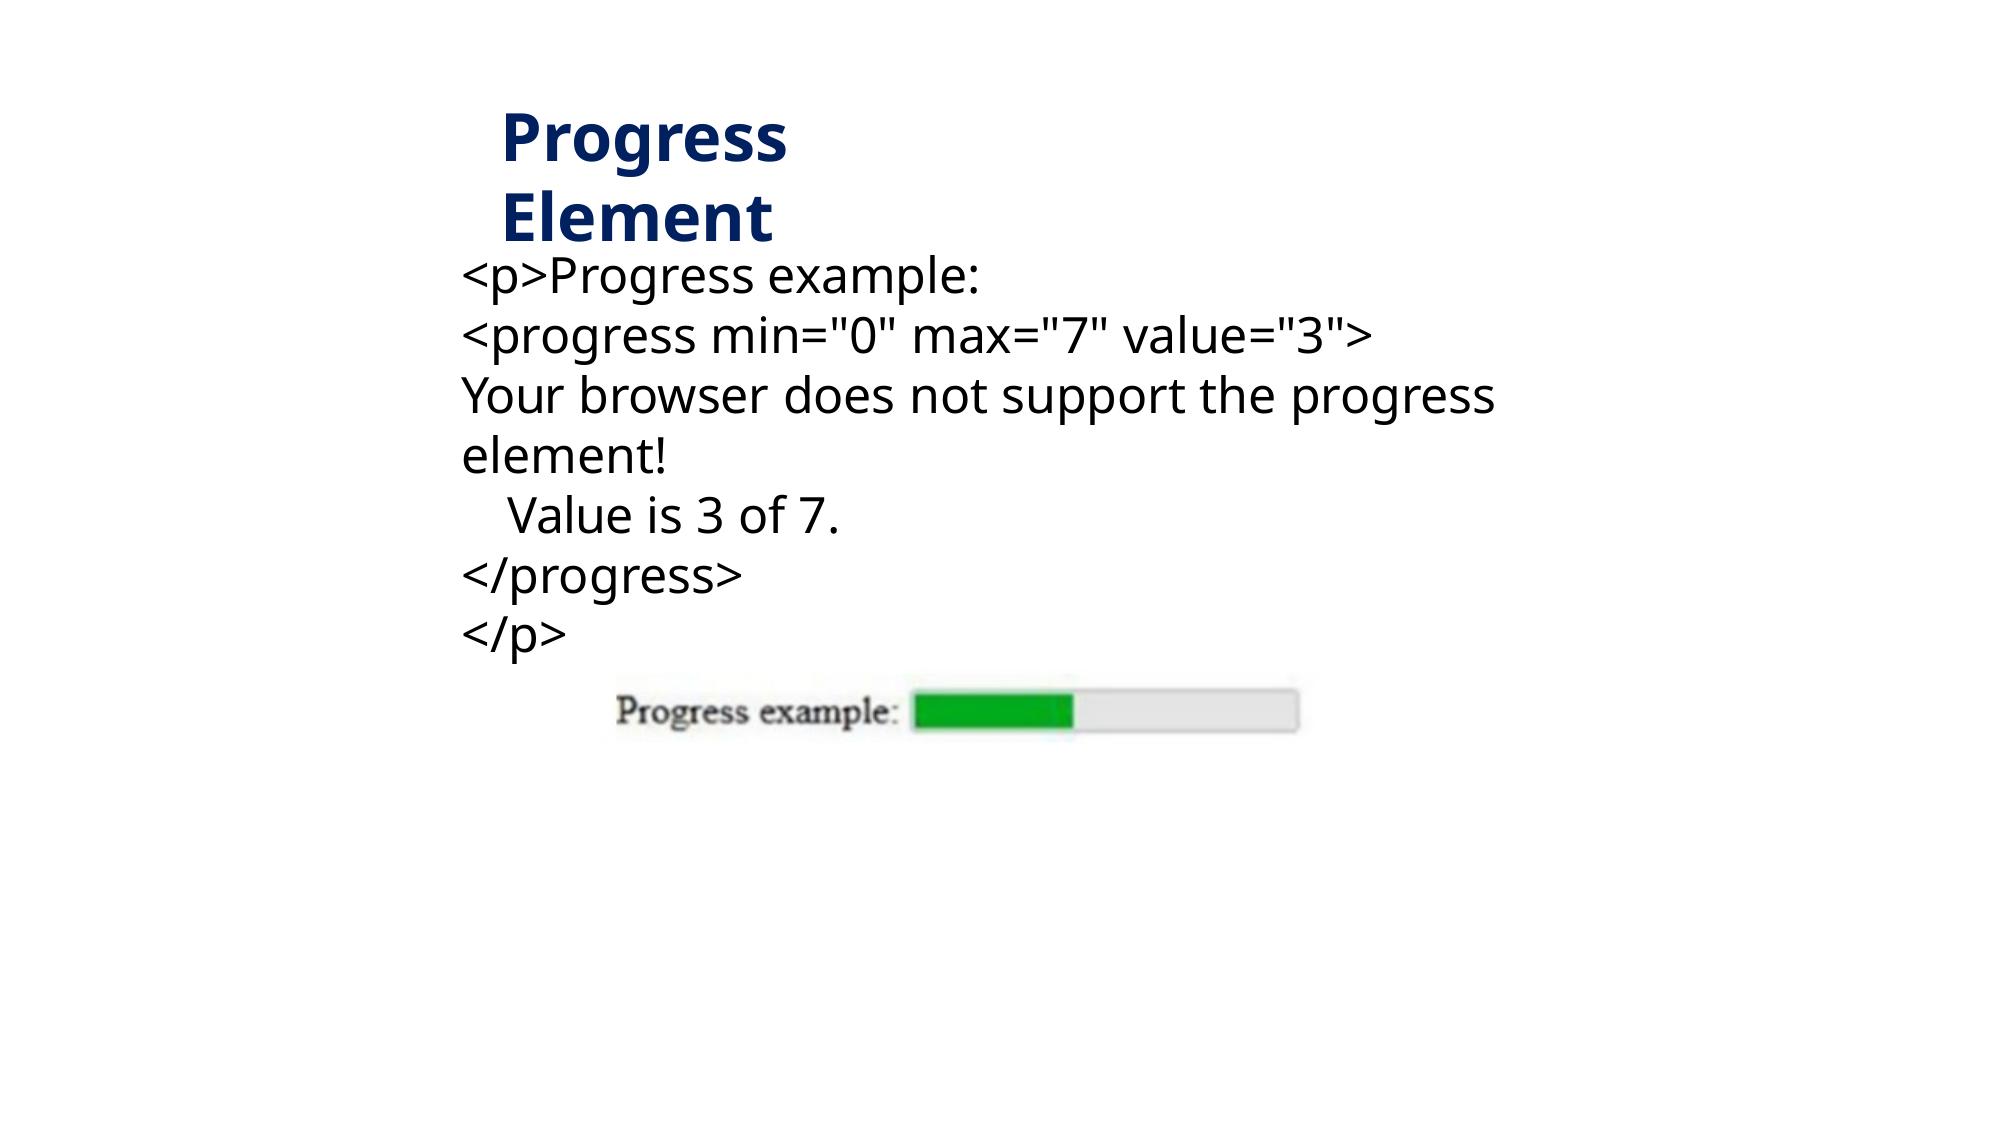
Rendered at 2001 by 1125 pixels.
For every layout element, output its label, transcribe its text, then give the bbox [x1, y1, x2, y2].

text_box <p>Progress example: <progress min="0" max="7" value="3"> Your browser does not support the progress element! Value is 3 of 7. </progress> </p> [459, 241, 1640, 663]
picture [598, 668, 1318, 762]
title Progress Element [498, 93, 1032, 241]
